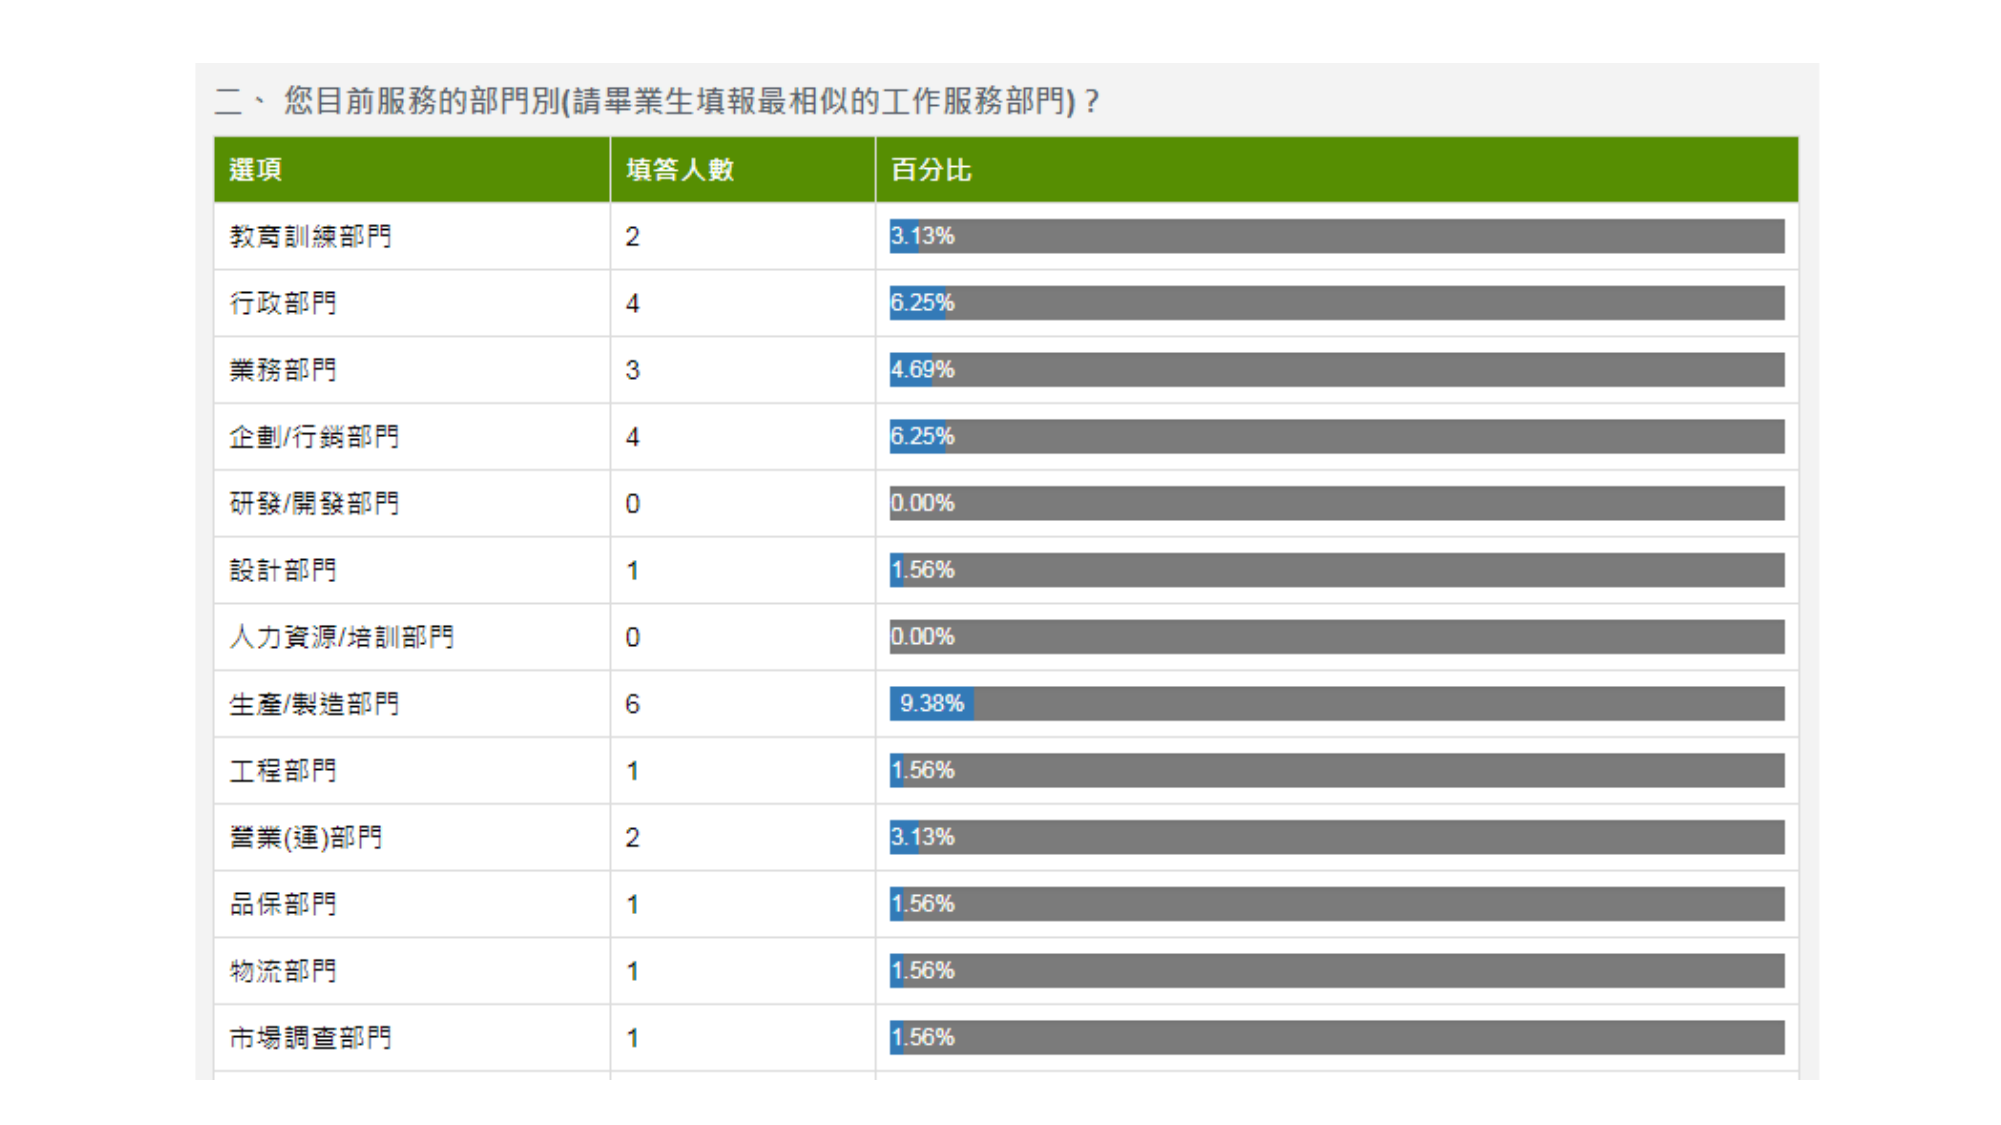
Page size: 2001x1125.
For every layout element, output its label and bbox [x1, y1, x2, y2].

picture [194, 63, 1835, 1080]
